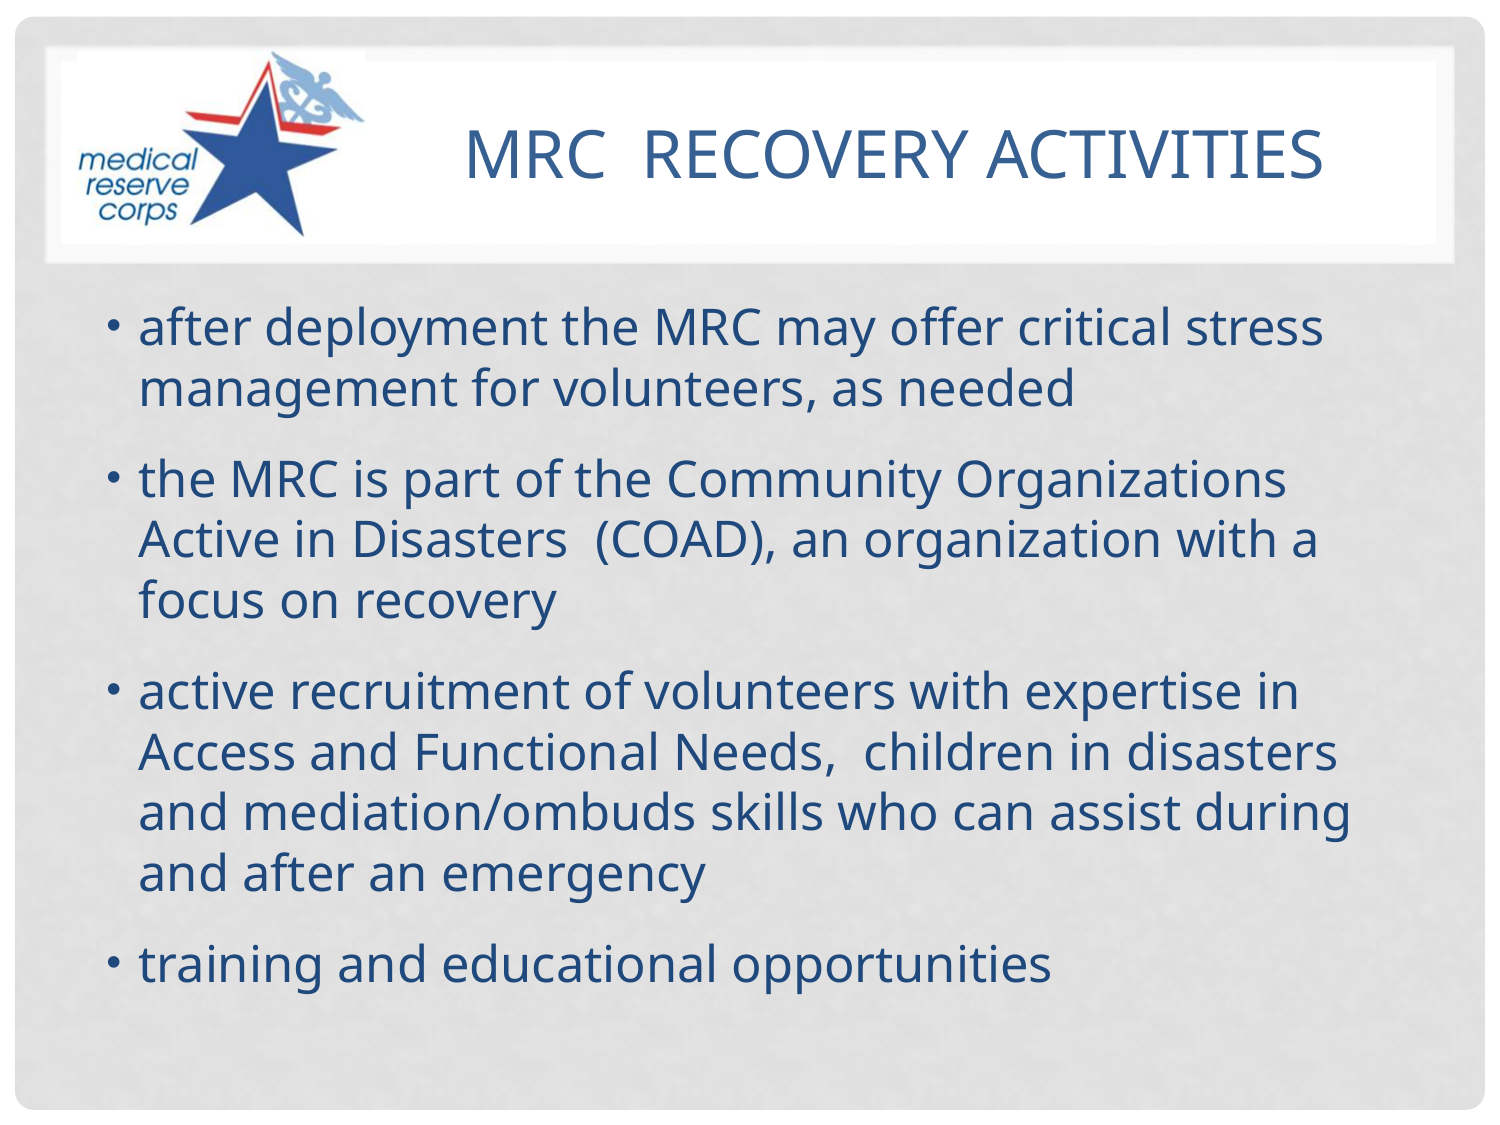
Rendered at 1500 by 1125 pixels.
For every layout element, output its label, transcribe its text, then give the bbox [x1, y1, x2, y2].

picture [77, 51, 365, 237]
list after deployment the MRC may offer critical stress management for volunteers, as needed the MRC is part of the Community Organizations Active in Disasters (COAD), an organization with a focus on recovery active recruitment of volunteers with expertise in Access and Functional Needs, children in disasters and mediation/ombuds skills who can assist during and after an emergency training and educational opportunities [75, 287, 1425, 1005]
title MRC Recovery Activities [364, 66, 1425, 238]
